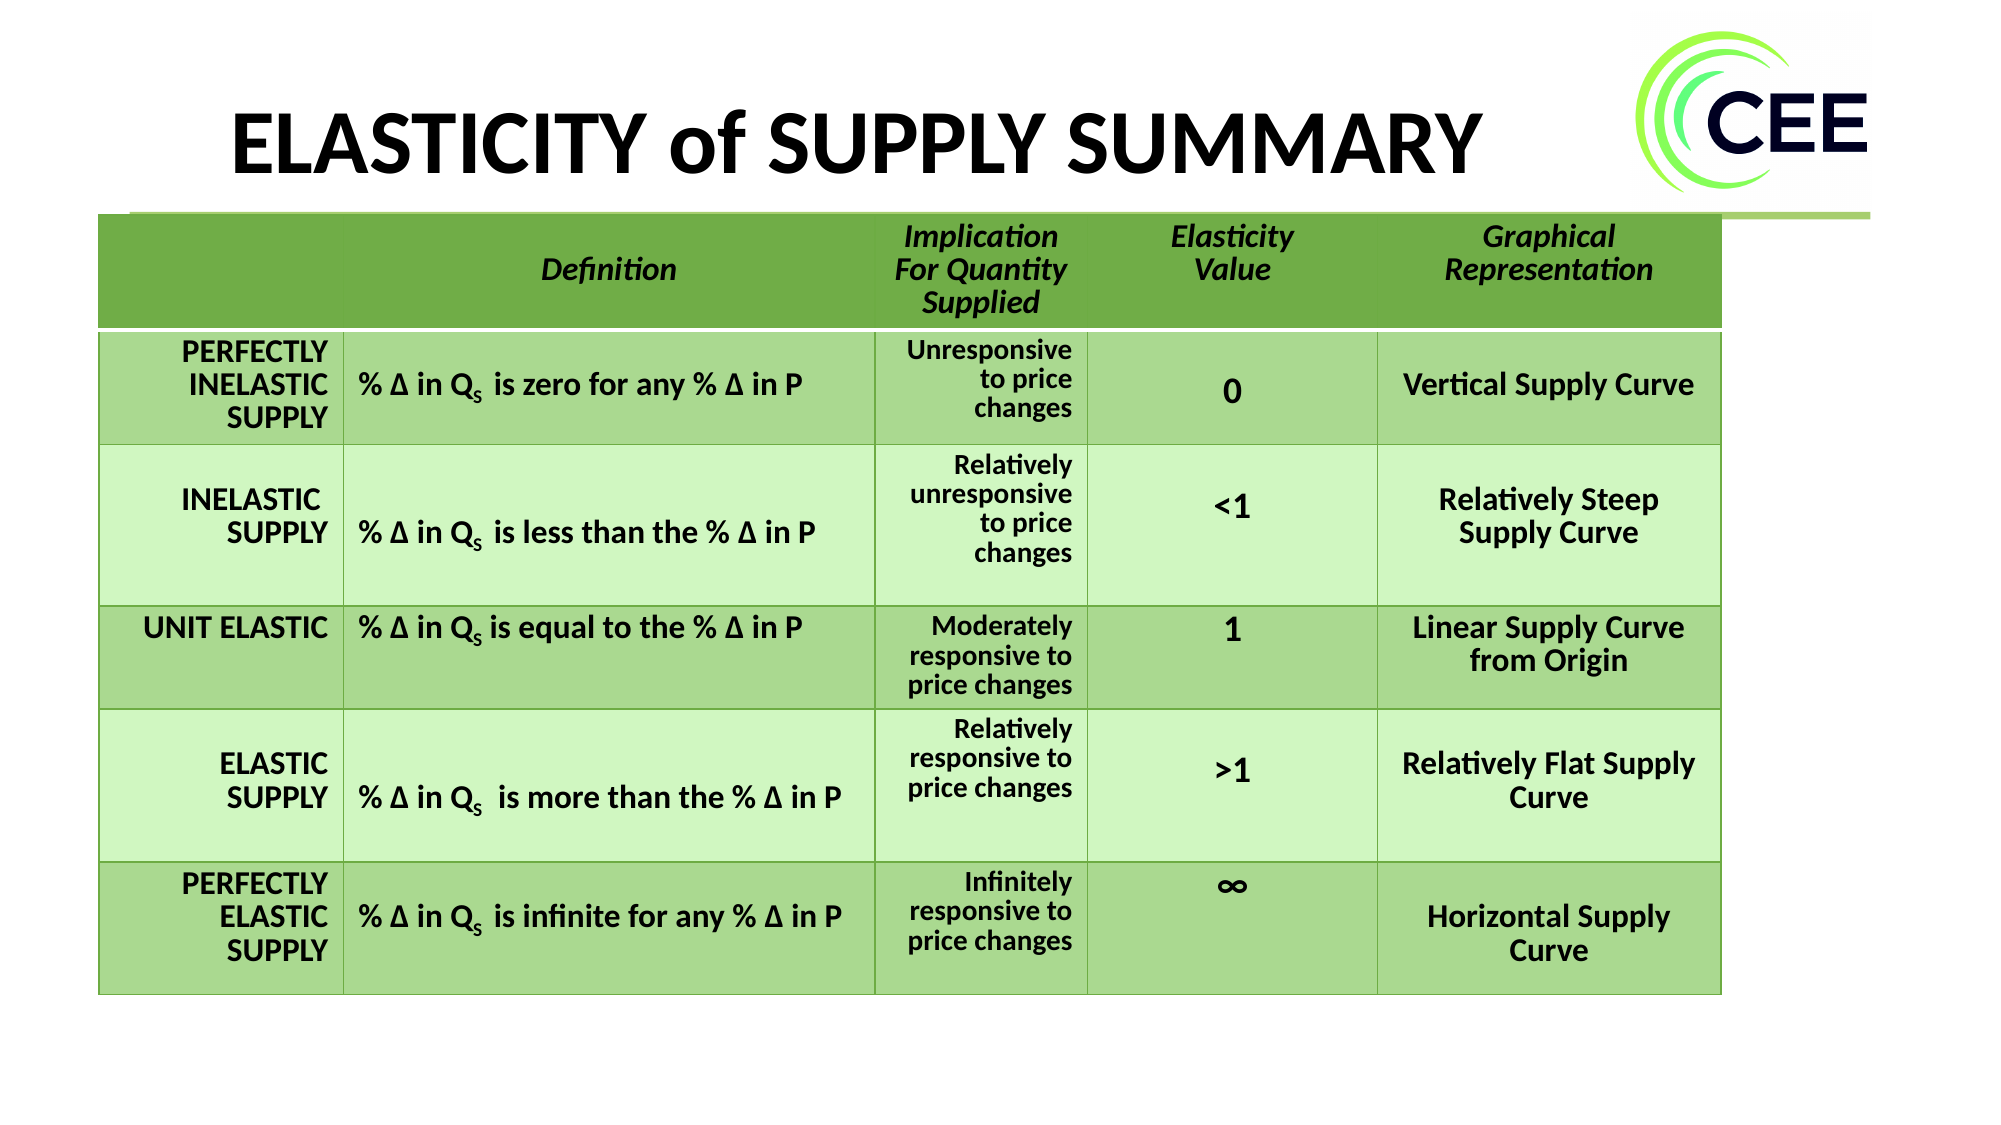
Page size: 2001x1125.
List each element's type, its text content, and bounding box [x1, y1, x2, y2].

table_header Graphical Representation [1378, 216, 1720, 328]
table_cell INELASTIC SUPPLY [100, 445, 343, 605]
table_cell % Δ in QS is zero for any % Δ in P [344, 332, 874, 444]
table_cell Moderately responsive to price changes [876, 607, 1087, 708]
table_cell % Δ in QS is infinite for any % Δ in P [344, 863, 874, 994]
table_cell Relatively responsive to price changes [876, 710, 1087, 861]
table_cell % Δ in QS is less than the % Δ in P [344, 445, 874, 605]
table_cell PERFECTLY ELASTIC SUPPLY [100, 863, 343, 994]
table_cell Horizontal Supply Curve [1378, 863, 1720, 994]
table_cell Vertical Supply Curve [1378, 332, 1720, 444]
table_cell Relatively Steep Supply Curve [1378, 445, 1720, 605]
table_cell UNIT ELASTIC [100, 607, 343, 708]
table_cell % Δ in QS is equal to the % Δ in P [344, 607, 874, 708]
table_header Implication For Quantity Supplied [876, 216, 1087, 328]
table_header [100, 216, 343, 328]
table_cell 0 [1088, 332, 1377, 444]
text_box ELASTICITY of SUPPLY SUMMARY [152, 74, 1563, 200]
table_header Definition [344, 216, 874, 328]
table_cell <1 [1088, 445, 1377, 605]
table_cell Linear Supply Curve from Origin [1378, 607, 1720, 708]
table_cell ELASTIC SUPPLY [100, 710, 343, 861]
table_cell Infinitely responsive to price changes [876, 863, 1087, 994]
table_cell Unresponsive to price changes [876, 332, 1087, 444]
table_cell PERFECTLY INELASTIC SUPPLY [100, 332, 343, 444]
table_header Elasticity Value [1088, 216, 1377, 328]
table_cell Relatively unresponsive to price changes [876, 445, 1087, 605]
table_cell Relatively Flat Supply Curve [1378, 710, 1720, 861]
picture [1630, 11, 1872, 212]
table_cell 1 [1088, 607, 1377, 708]
table_cell ∞ [1088, 863, 1377, 994]
table_cell >1 [1088, 710, 1377, 861]
table_cell % Δ in QS is more than the % Δ in P [344, 710, 874, 861]
